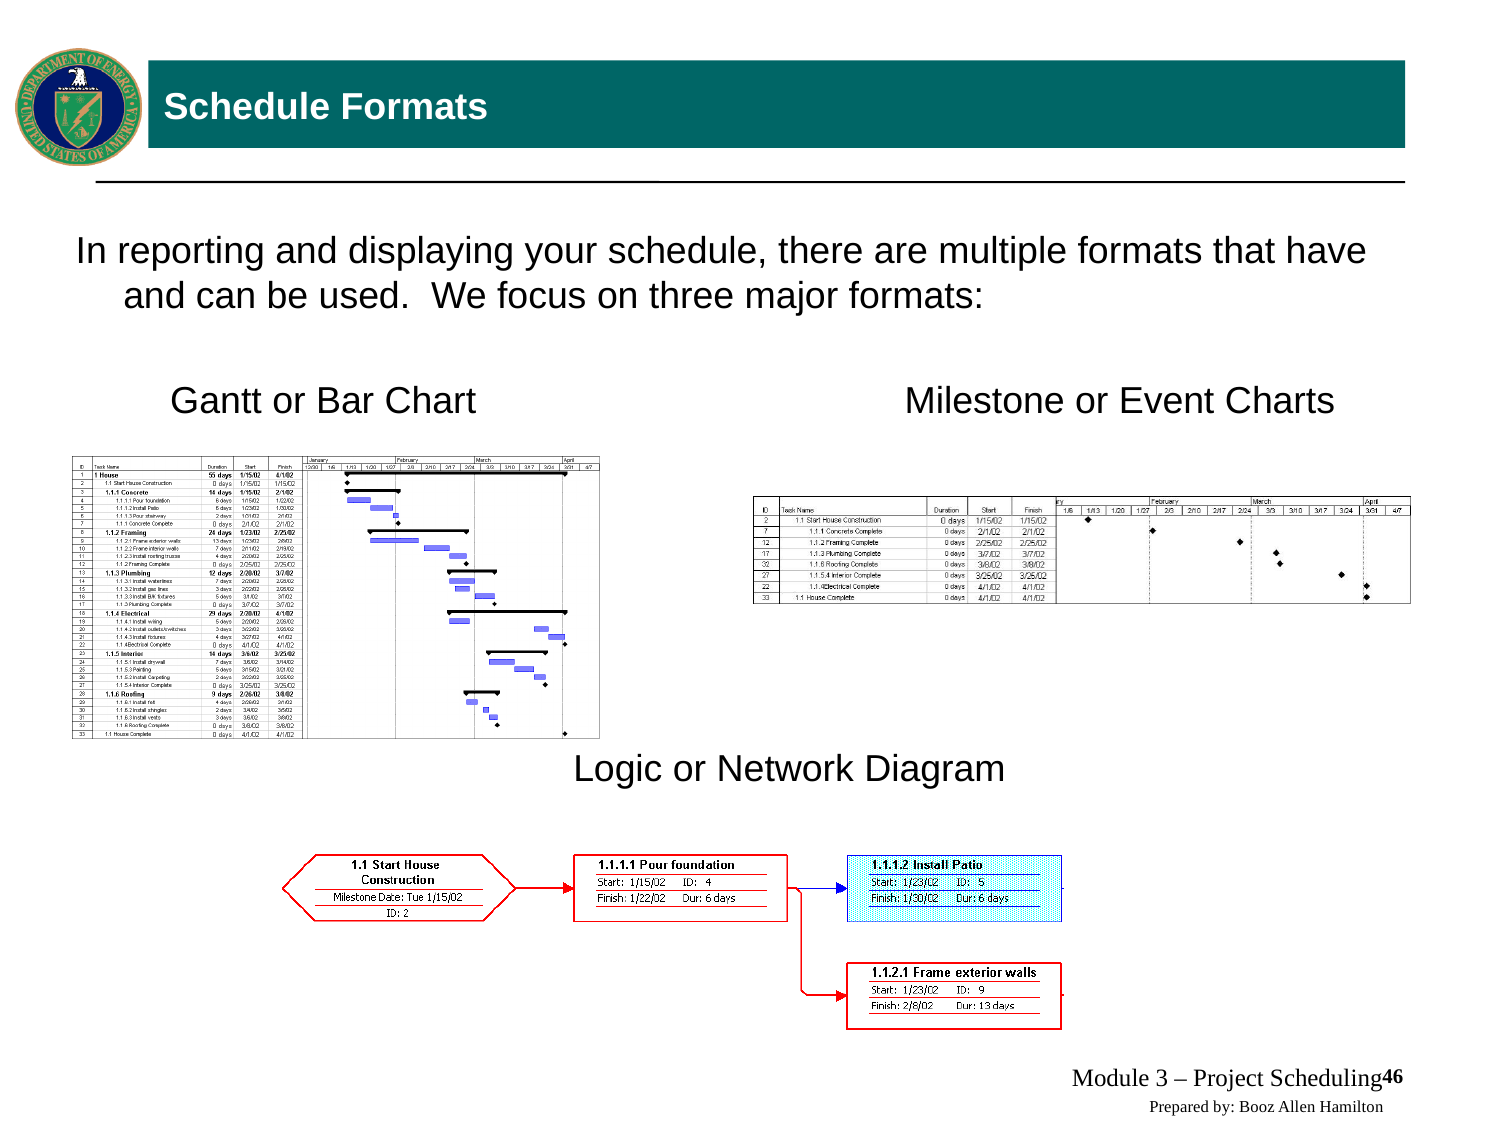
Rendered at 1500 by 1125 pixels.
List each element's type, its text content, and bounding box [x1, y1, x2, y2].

title Schedule Formats [148, 60, 1406, 148]
picture [753, 496, 1412, 604]
footer Module 3 – Project Scheduling [1066, 1054, 1398, 1100]
list In reporting and displaying your schedule, there are multiple formats that have and can be used. We focus on three major formats: Gantt or Bar Chart Milestone or Event Charts Logic or Network Diagram [60, 219, 1409, 964]
picture [15, 48, 142, 166]
picture [72, 456, 600, 739]
picture [260, 835, 1065, 1096]
